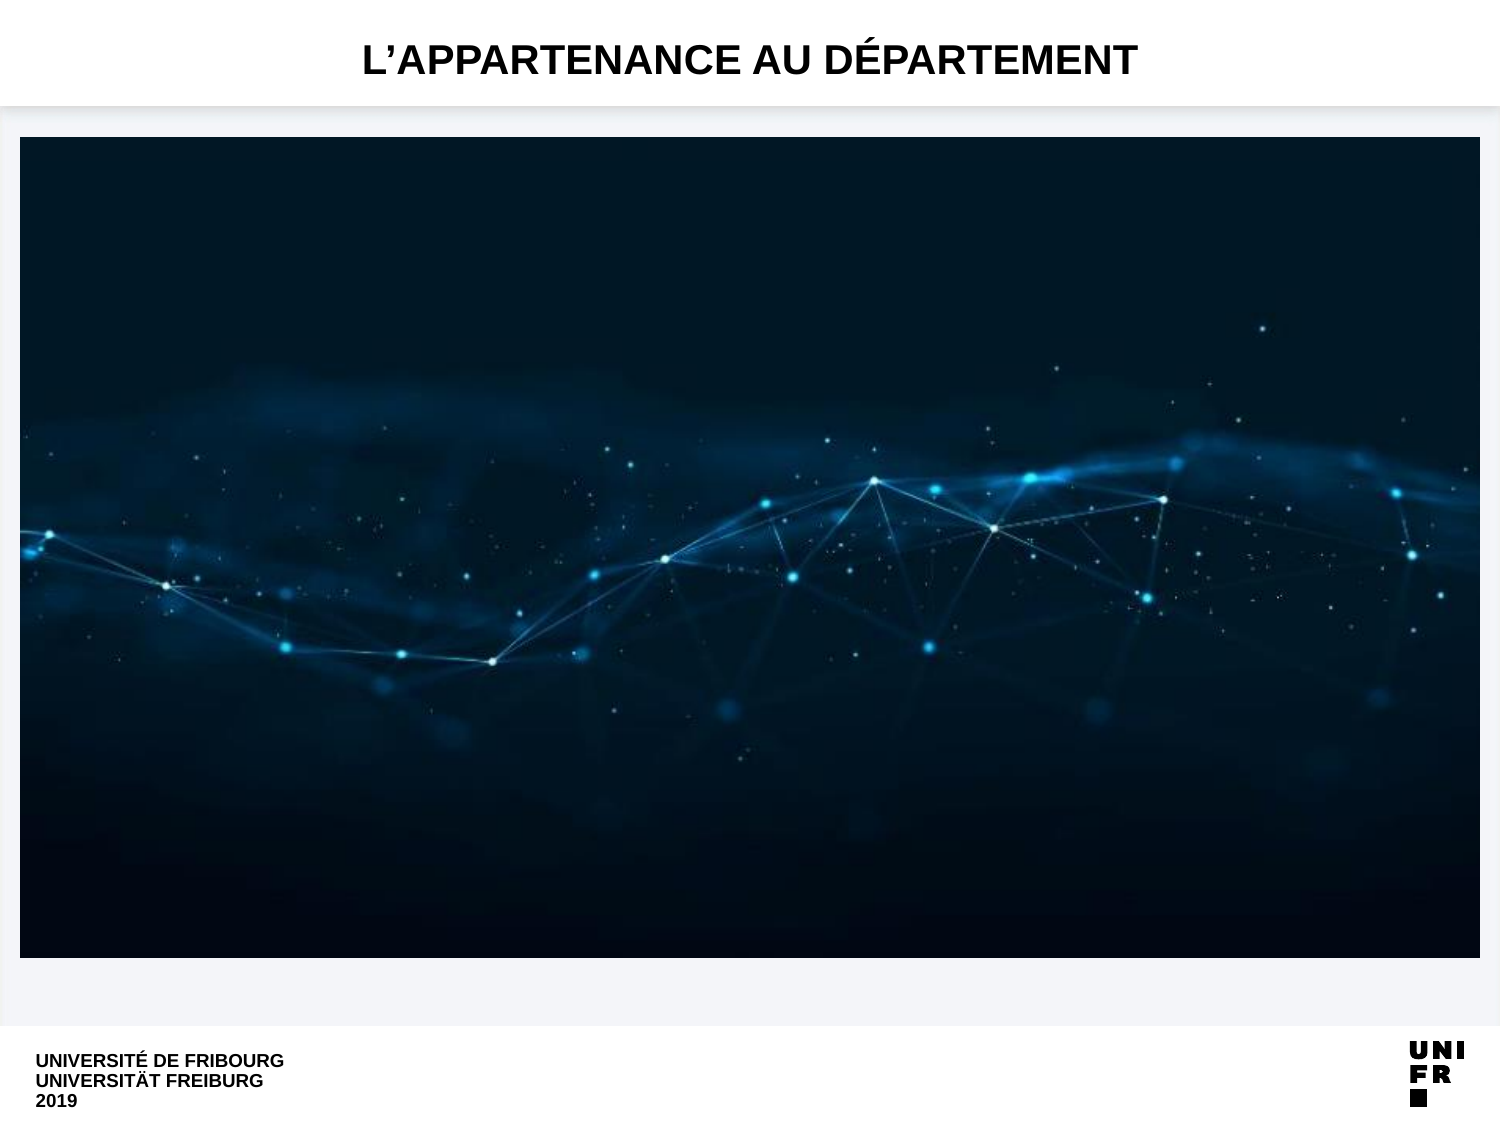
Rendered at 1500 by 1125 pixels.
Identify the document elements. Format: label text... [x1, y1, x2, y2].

title L’appartenance au département [35, 26, 1465, 107]
picture [0, 106, 1500, 1026]
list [20, 136, 1480, 958]
